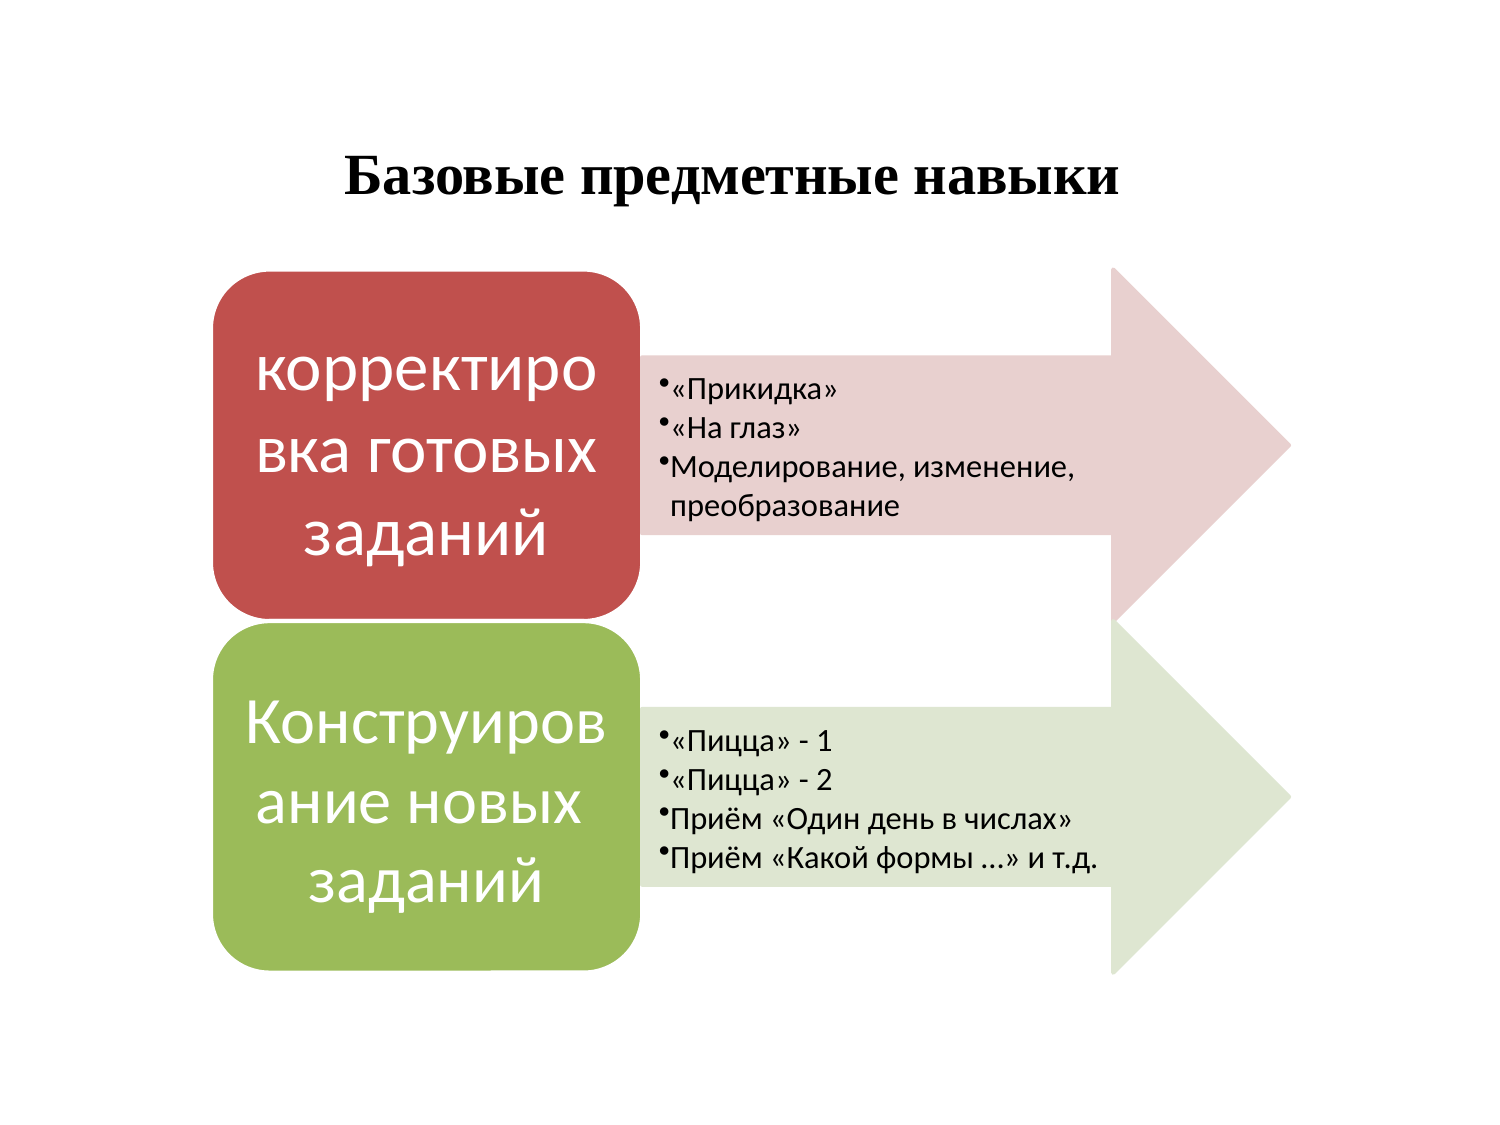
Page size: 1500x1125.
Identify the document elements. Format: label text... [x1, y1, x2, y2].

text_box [210, 269, 1290, 973]
text_box Базовые предметные навыки [257, 128, 1207, 214]
